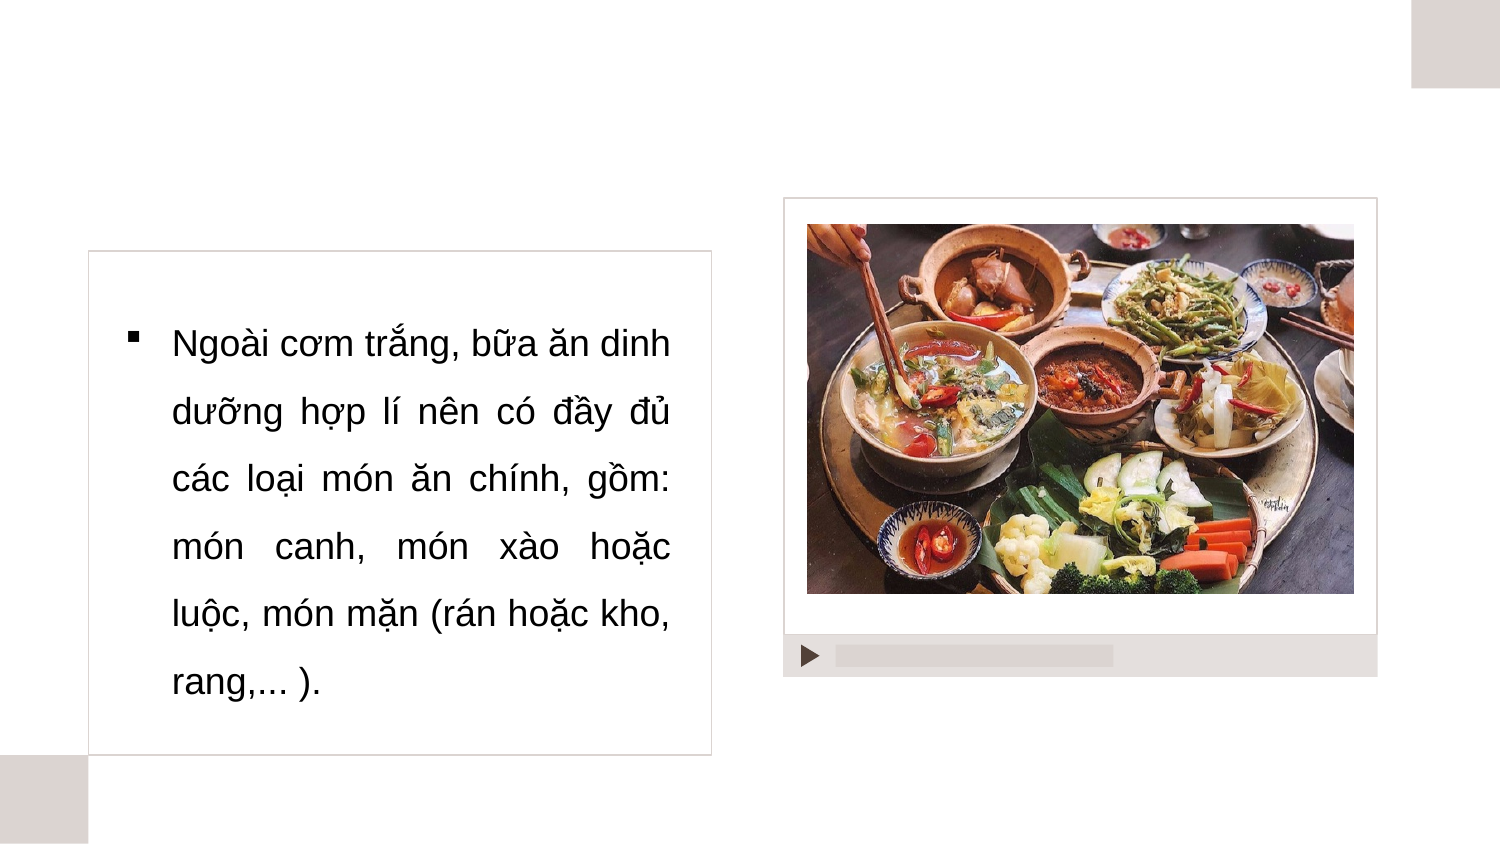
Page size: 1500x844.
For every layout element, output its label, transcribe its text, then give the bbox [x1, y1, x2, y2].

text_box Ngoài cơm trắng, bữa ăn dinh dưỡng hợp lí nên có đầy đủ các loại món ăn chính, gồm: món canh, món xào hoặc luộc, món mặn (rán hoặc kho, rang,... ). [110, 289, 686, 709]
picture [806, 224, 1354, 595]
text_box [782, 197, 1378, 678]
